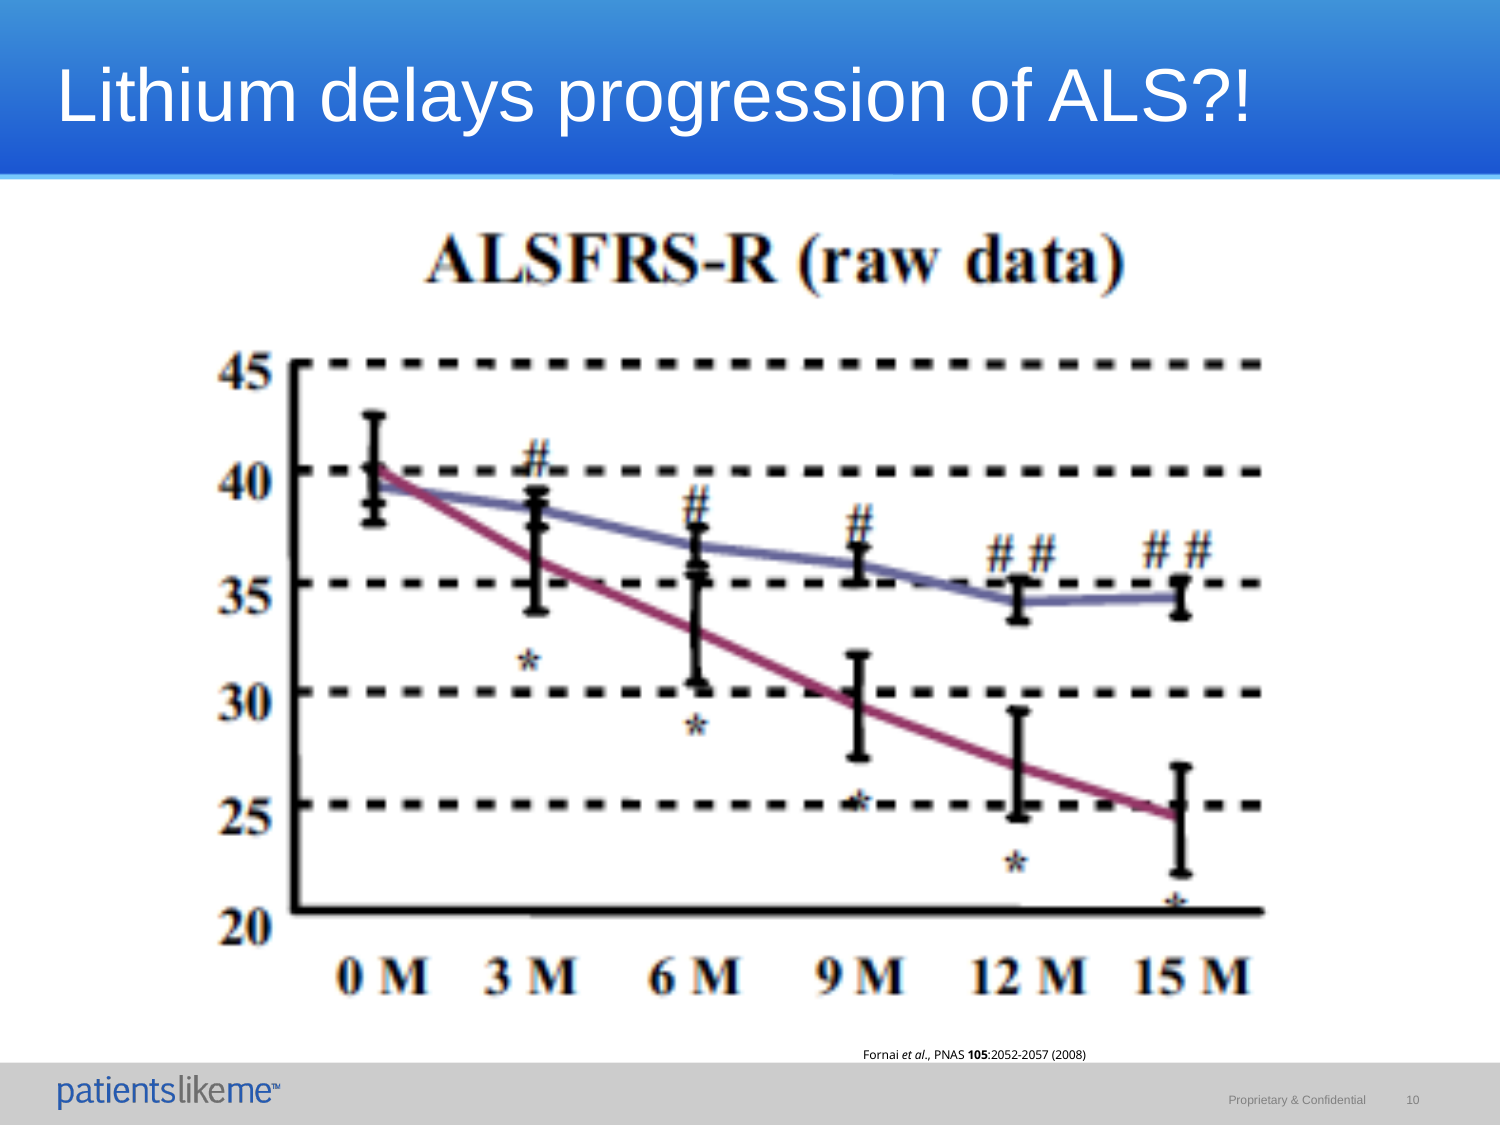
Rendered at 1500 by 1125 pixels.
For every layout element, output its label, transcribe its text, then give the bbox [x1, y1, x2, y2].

title Lithium delays progression of ALS?! [41, 30, 1453, 161]
text_box Fornai et al., PNAS 105:2052-2057 (2008) [848, 1021, 1360, 1074]
picture [58, 1075, 281, 1110]
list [53, 204, 1444, 1012]
